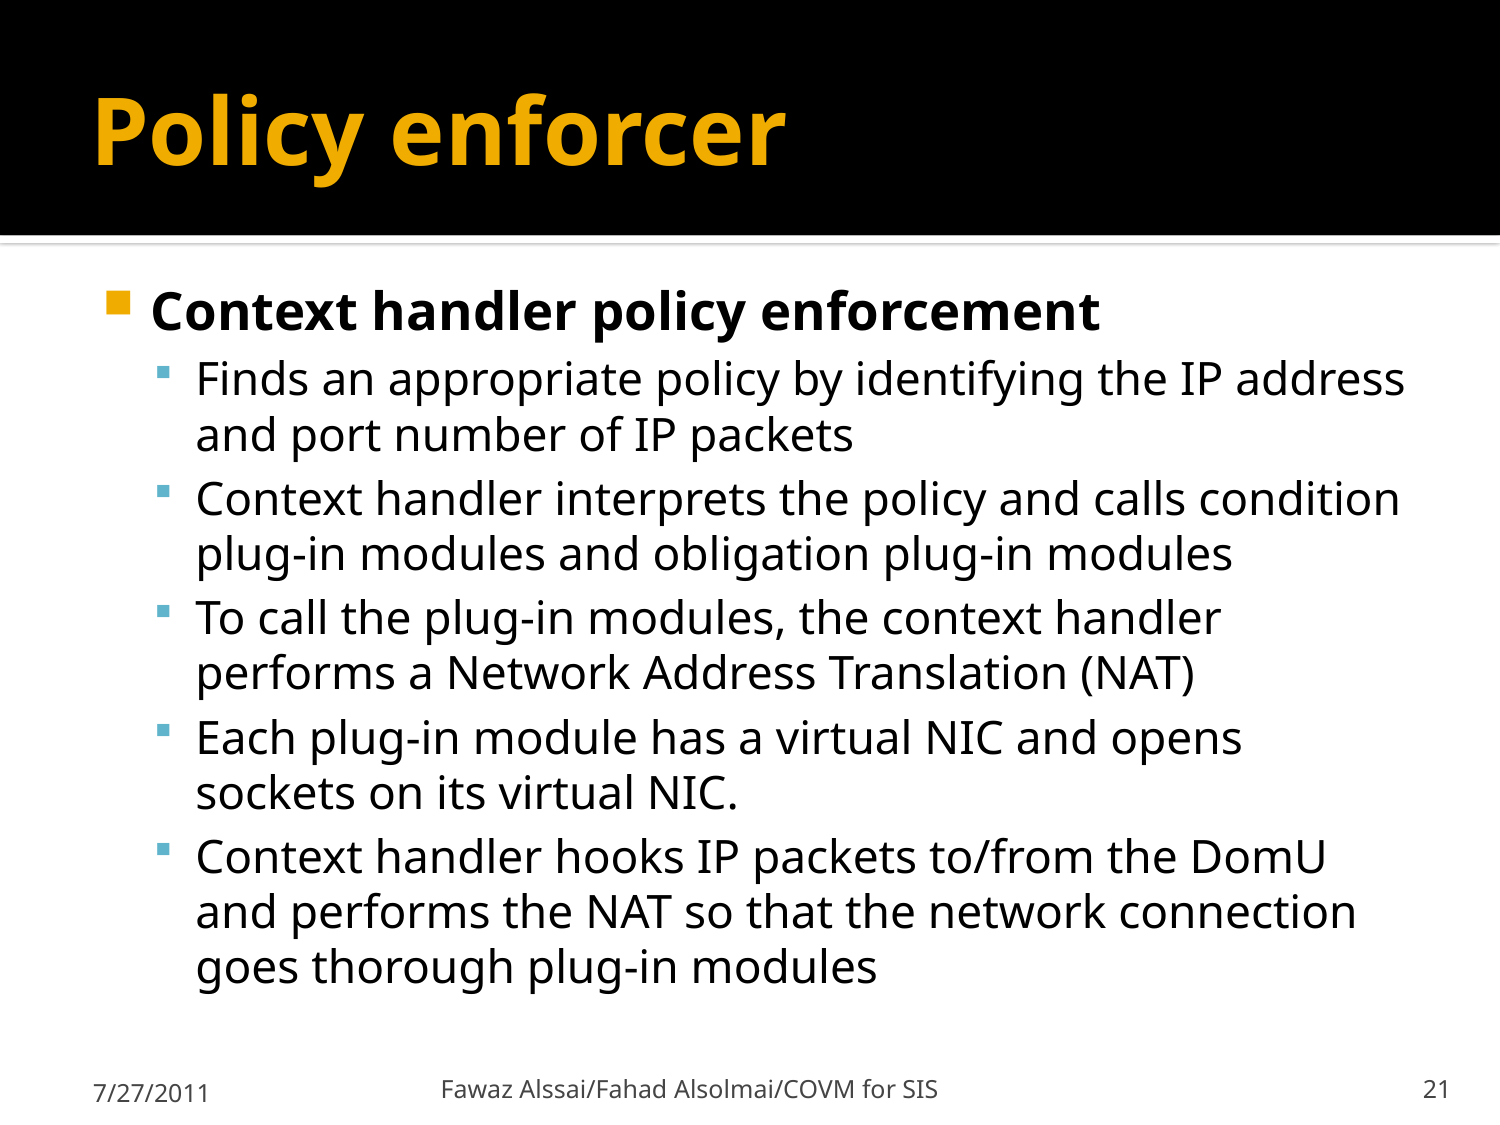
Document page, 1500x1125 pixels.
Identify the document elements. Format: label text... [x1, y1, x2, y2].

title Policy enforcer [75, 25, 1425, 231]
list Context handler policy enforcement Finds an appropriate policy by identifying the IP address and port number of IP packets Context handler interprets the policy and calls condition plug-in modules and obligation plug-in modules To call the plug-in modules, the context handler performs a Network Address Translation (NAT) Each plug-in module has a virtual NIC and opens sockets on its virtual NIC. Context handler hooks IP packets to/from the DomU and performs the NAT so that the network connection goes thorough plug-in modules [75, 262, 1425, 1025]
footer Fawaz Alssai/Fahad Alsolmai/COVM for SIS [433, 1062, 1337, 1108]
slide_number 21 [1345, 1062, 1467, 1108]
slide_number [75, 1062, 425, 1108]
